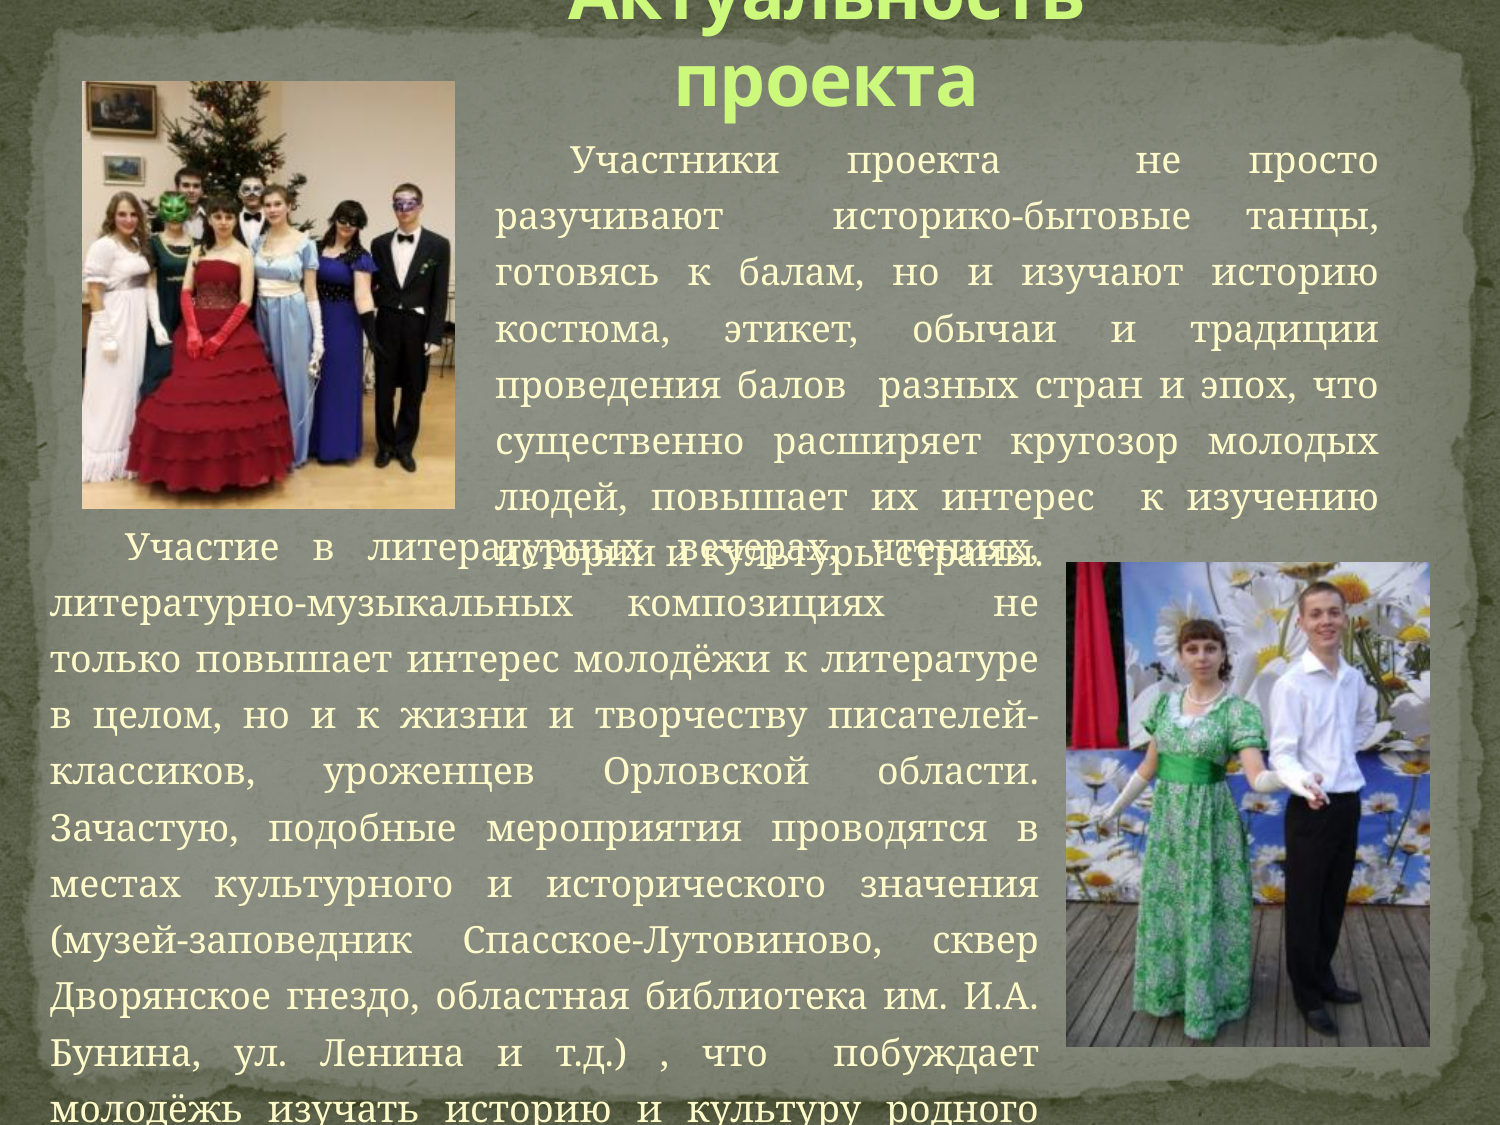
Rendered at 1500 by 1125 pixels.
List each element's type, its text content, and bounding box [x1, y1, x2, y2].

list Участники проекта не просто разучивают историко-бытовые танцы, готовясь к балам, но и изучают историю костюма, этикет, обычаи и традиции проведения балов разных стран и эпох, что существенно расширяет кругозор молодых людей, повышает их интерес к изучению истории и культуры страны. [480, 117, 1395, 469]
picture [1066, 562, 1430, 1047]
title Актуальность проекта [456, 0, 1196, 129]
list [83, 83, 454, 508]
text_box Участие в литературных вечерах, чтениях, литературно-музыкальных композициях не только повышает интерес молодёжи к литературе в целом, но и к жизни и творчеству писателей-классиков, уроженцев Орловской области. Зачастую, подобные мероприятия проводятся в местах культурного и исторического значения (музей-заповедник Спасское-Лутовиново, сквер Дворянское гнездо, областная библиотека им. И.А. Бунина, ул. Ленина и т.д.) , что побуждает молодёжь изучать историю и культуру родного края. [35, 503, 1055, 1125]
